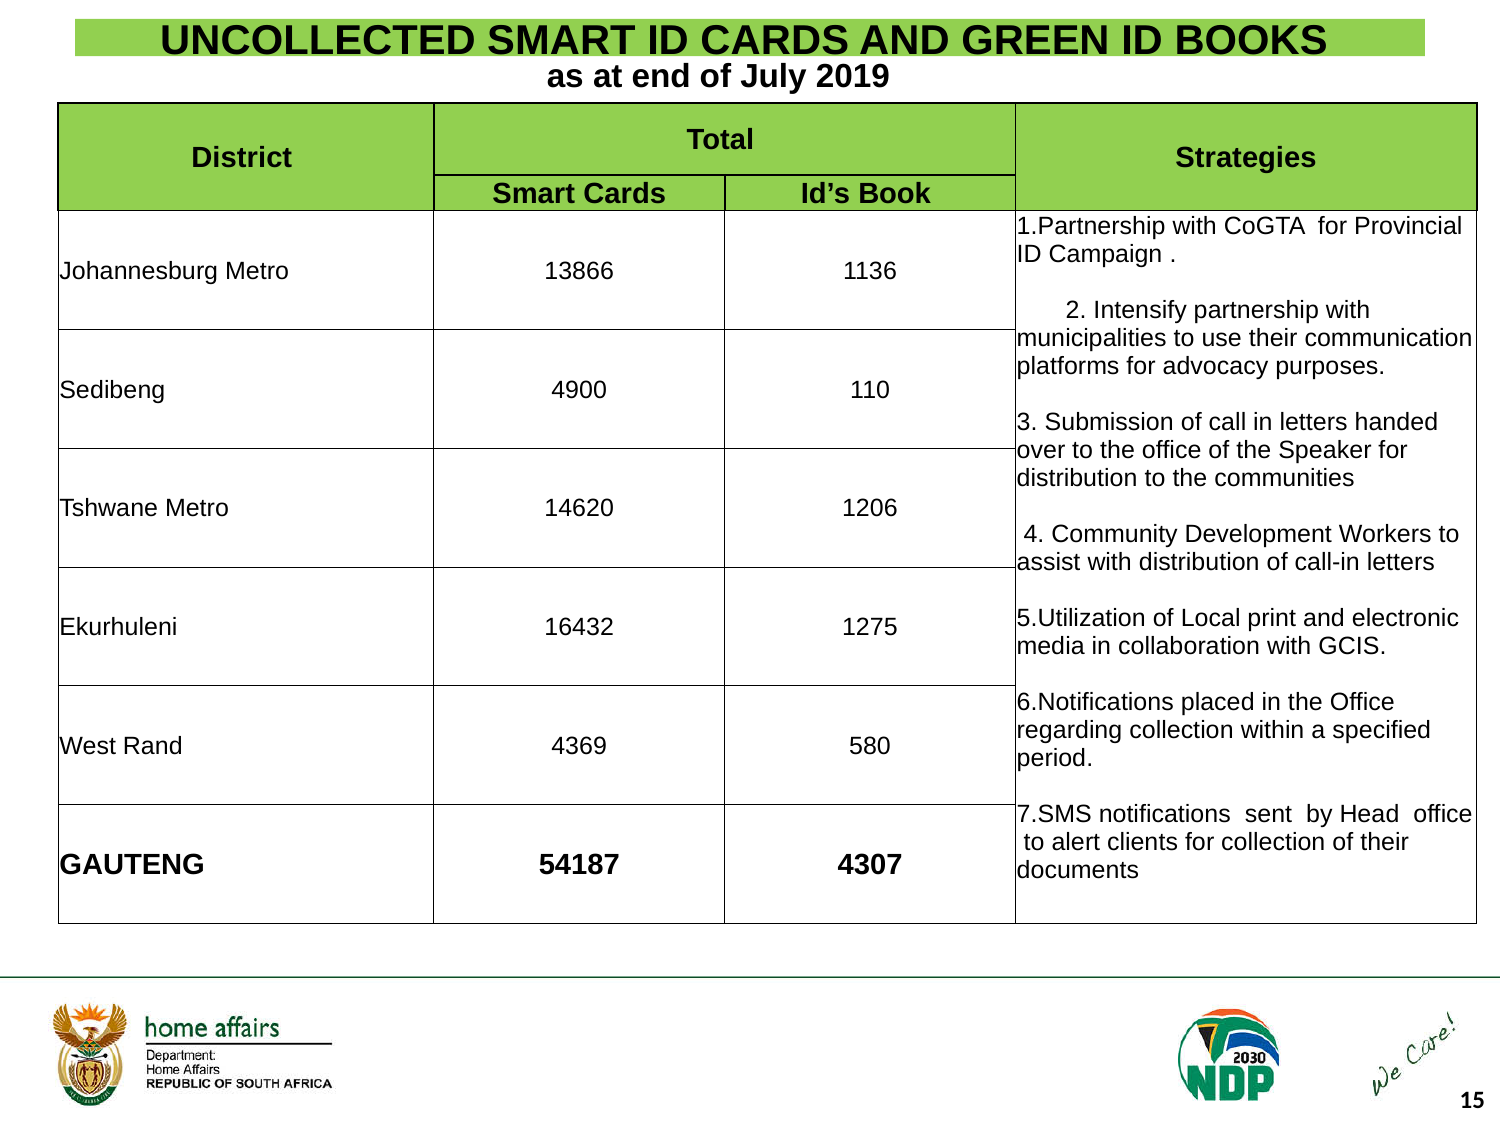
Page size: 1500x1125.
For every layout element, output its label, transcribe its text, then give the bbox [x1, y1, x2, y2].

table_cell West Rand [59, 686, 433, 804]
table_cell 1206 [725, 449, 1015, 567]
title UNCOLLECTED SMART ID CARDS AND GREEN ID BOOKS [75, 18, 1425, 57]
table_cell 4900 [434, 330, 724, 448]
table_cell 4307 [725, 805, 1015, 923]
picture [0, 0, 1500, 1125]
table_cell Sedibeng [59, 330, 433, 448]
table_cell 1275 [725, 568, 1015, 685]
table_cell Johannesburg Metro [59, 211, 433, 329]
table_cell 110 [725, 330, 1015, 448]
table_cell 54187 [434, 805, 724, 923]
table_cell Tshwane Metro [59, 449, 433, 567]
table_cell 4369 [434, 686, 724, 804]
text_box as at end of July 2019 [299, 47, 1138, 102]
table_cell 1136 [725, 211, 1015, 329]
table_cell 16432 [434, 568, 724, 685]
table_header District [59, 104, 433, 210]
table_cell Id’s Book [726, 176, 1015, 210]
table_cell GAUTENG [59, 805, 433, 923]
table_cell Smart Cards [435, 176, 724, 210]
table_cell 1.Partnership with CoGTA for Provincial ID Campaign . 2. Intensify partnership with municipalities to use their communication platforms for advocacy purposes. 3. Submission of call in letters handed over to the office of the Speaker for distribution to the communities 4. Community Development Workers to assist with distribution of call-in letters 5.Utilization of Local print and electronic media in collaboration with GCIS. 6.Notifications placed in the Office regarding collection within a specified period. 7.SMS notifications sent by Head office to alert clients for collection of their documents [1016, 211, 1476, 923]
table_header Total [435, 104, 1015, 174]
table_cell Ekurhuleni [59, 568, 433, 685]
table_cell 580 [725, 686, 1015, 804]
table_cell 13866 [434, 211, 724, 329]
table_cell 14620 [434, 449, 724, 567]
table_header Strategies [1016, 104, 1476, 210]
slide_number 15 [1149, 1068, 1500, 1125]
